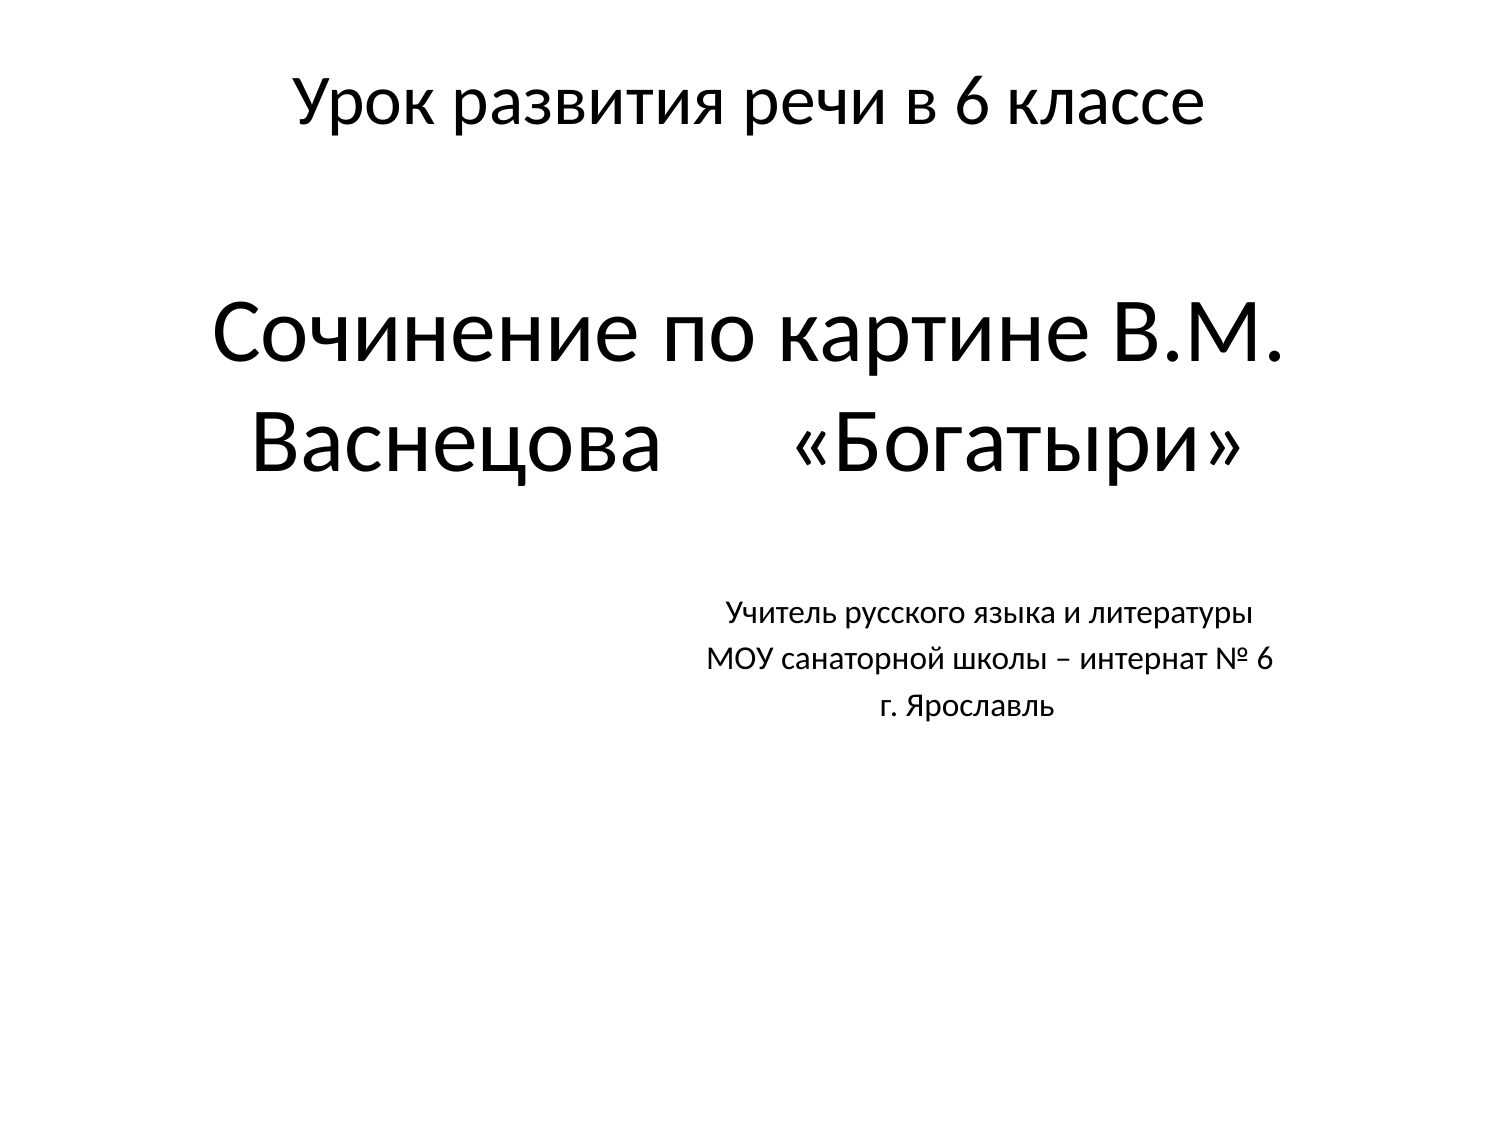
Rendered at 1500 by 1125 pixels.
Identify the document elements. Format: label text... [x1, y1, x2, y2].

title Урок развития речи в 6 классе [75, 45, 1425, 233]
list Сочинение по картине В.М. Васнецова «Богатыри» Учитель русского языка и литературы МОУ санаторной школы – интернат № 6 г. Ярославль [75, 262, 1425, 1005]
